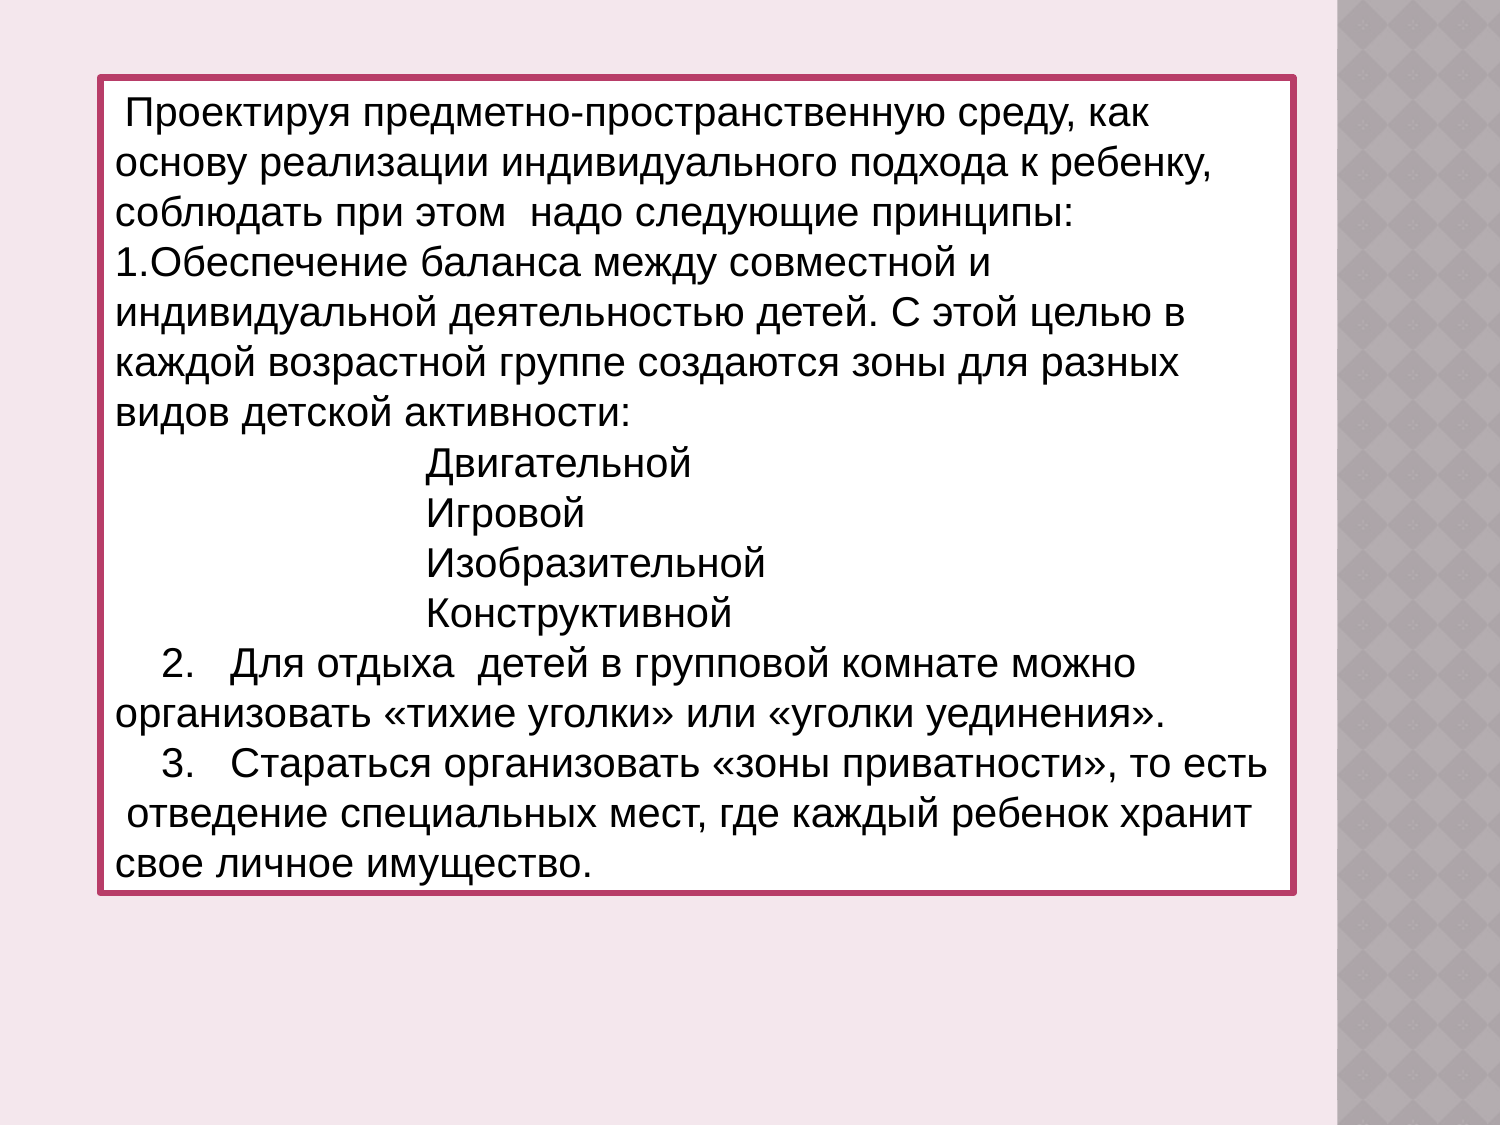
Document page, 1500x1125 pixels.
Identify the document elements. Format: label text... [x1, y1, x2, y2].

text_box Проектируя предметно-пространственную среду, как основу реализации индивидуального подхода к ребенку, соблюдать при этом надо следующие принципы: Обеспечение баланса между совместной и индивидуальной деятельностью детей. С этой целью в каждой возрастной группе создаются зоны для разных видов детской активности: Двигательной Игровой Изобразительной Конструктивной 2. Для отдыха детей в групповой комнате можно организовать «тихие уголки» или «уголки уединения». 3. Стараться организовать «зоны приватности», то есть отведение специальных мест, где каждый ребенок хранит свое личное имущество. [97, 74, 1297, 896]
